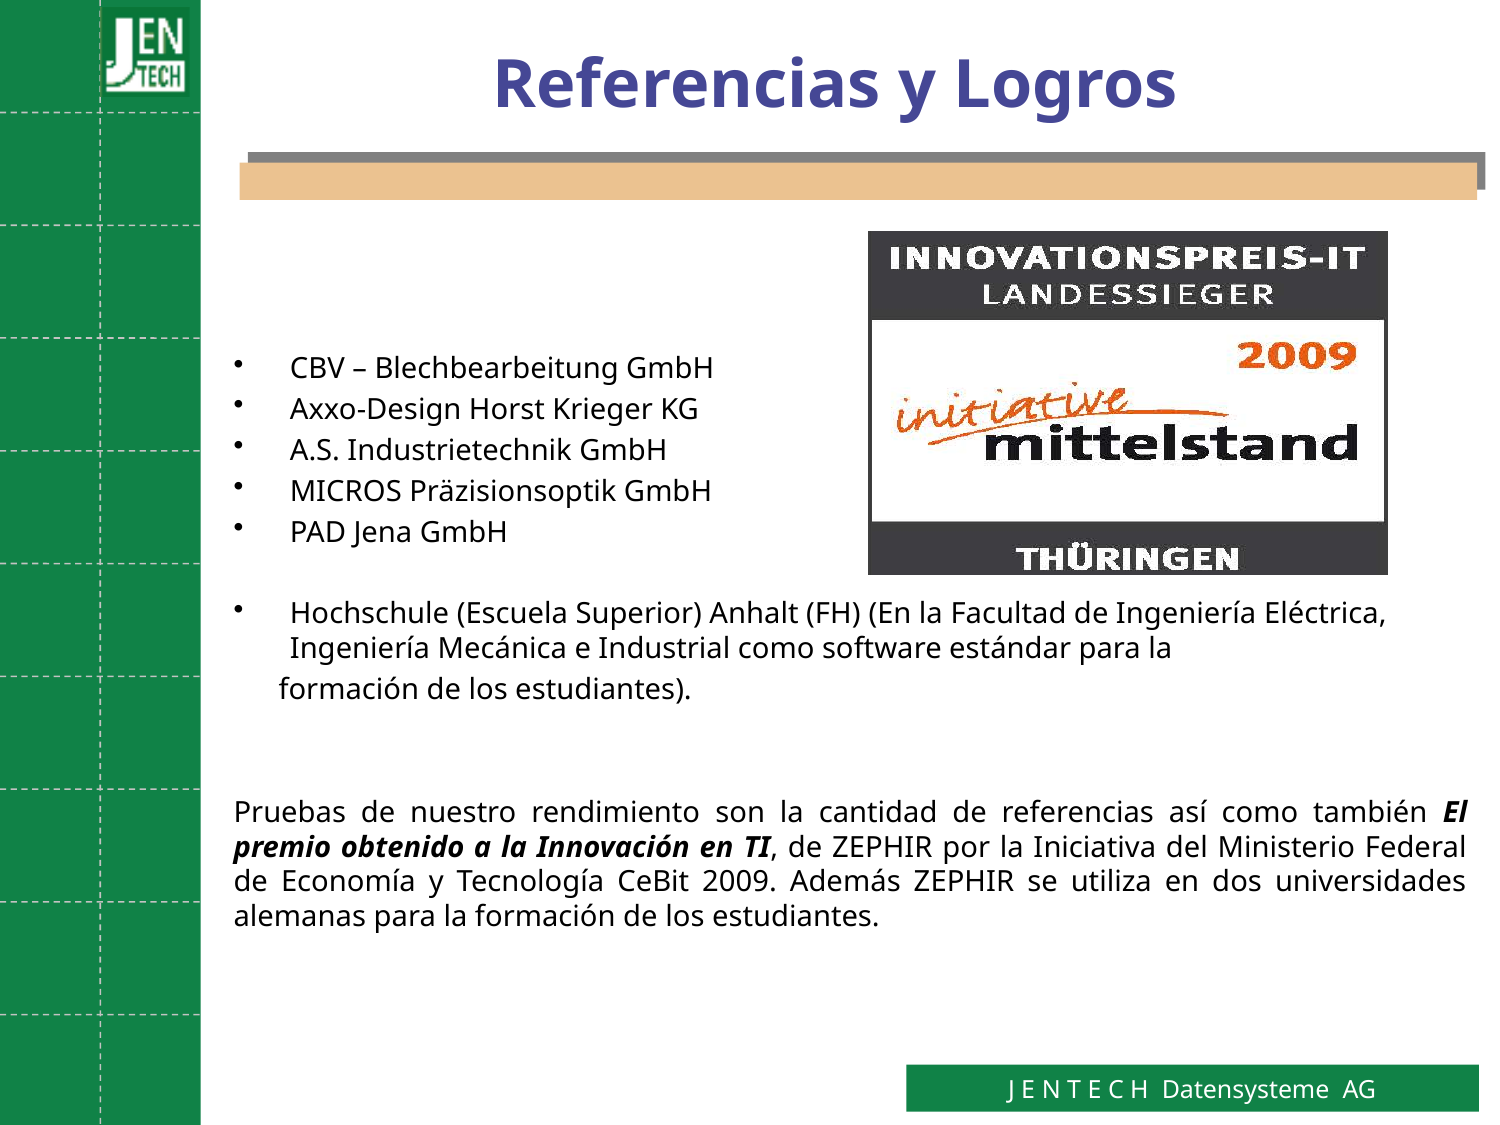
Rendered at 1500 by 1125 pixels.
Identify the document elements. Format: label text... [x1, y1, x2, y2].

title Referencias y Logros [249, 24, 1353, 138]
picture [867, 231, 1389, 575]
list CBV – Blechbearbeitung GmbH Axxo-Design Horst Krieger KG A.S. Industrietechnik GmbH MICROS Präzisionsoptik GmbH PAD Jena GmbH Hochschule (Escuela Superior) Anhalt (FH) (En la Facultad de Ingeniería Eléctrica, Ingeniería Mecánica e Industrial como software estándar para la formación de los estudiantes). Pruebas de nuestro rendimiento son la cantidad de referencias así como también El premio obtenido a la Innovación en TI, de ZEPHIR por la Iniciativa del Ministerio Federal de Economía y Tecnología CeBit 2009. Además ZEPHIR se utiliza en dos universidades alemanas para la formación de los estudiantes. [218, 219, 1483, 1048]
